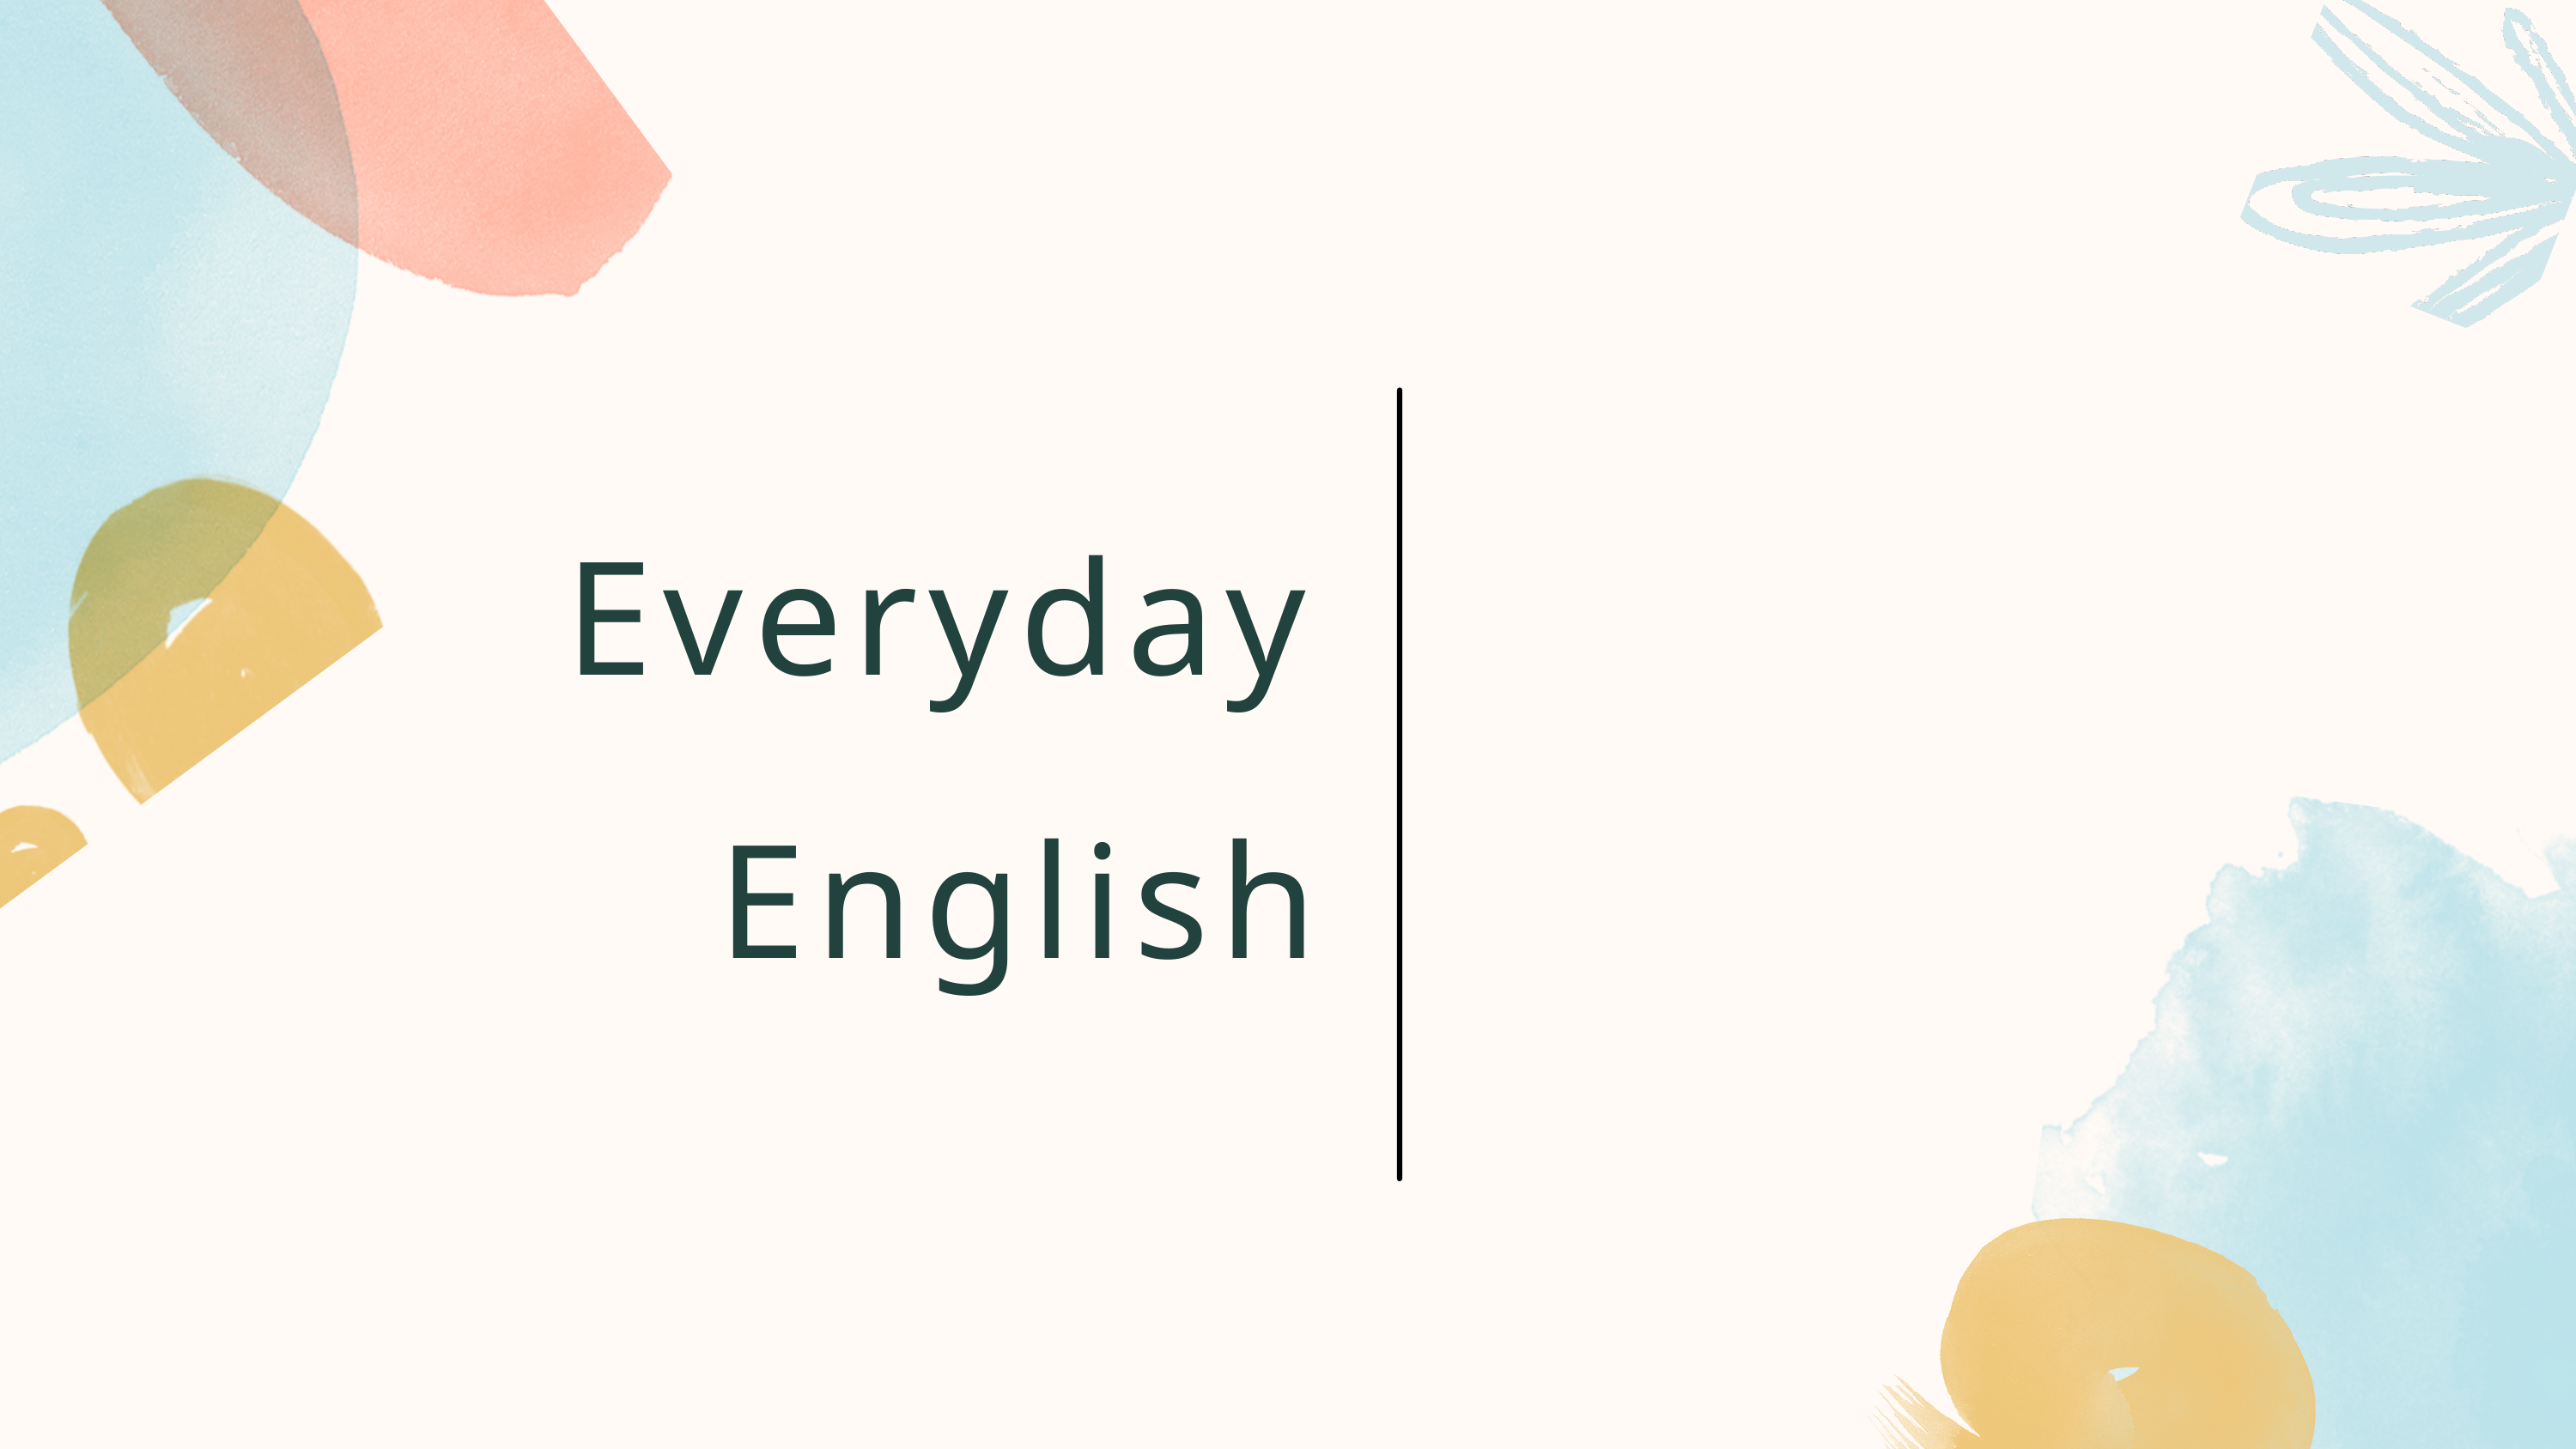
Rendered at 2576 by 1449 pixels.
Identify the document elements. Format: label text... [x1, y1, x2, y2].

text_box [2030, 768, 2576, 1449]
text_box [2233, 0, 2576, 348]
text_box [1868, 1218, 2316, 1449]
text_box Everyday English [332, 423, 1318, 991]
text_box [0, 0, 787, 909]
